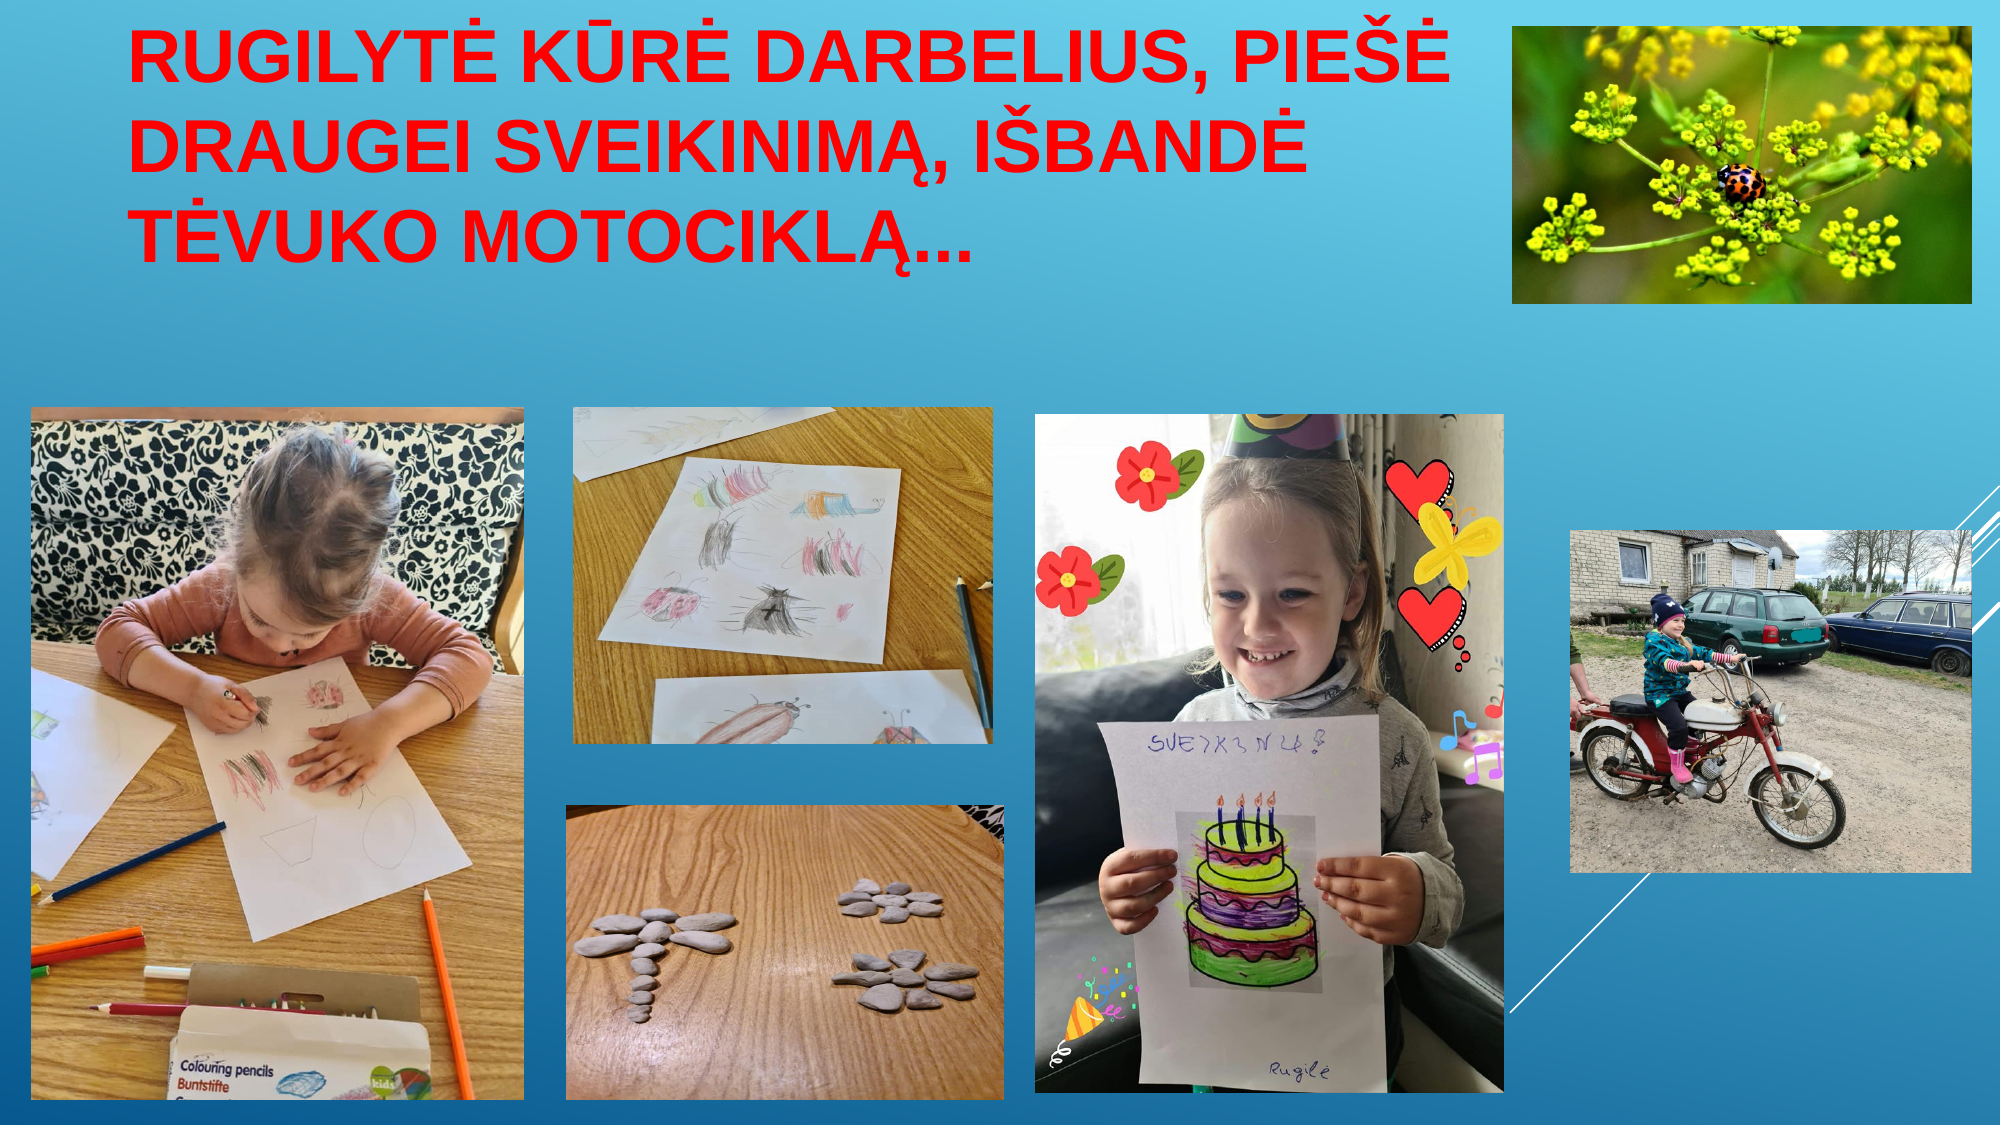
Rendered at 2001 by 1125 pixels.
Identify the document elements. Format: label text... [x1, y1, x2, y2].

picture [31, 407, 525, 1100]
picture [572, 407, 993, 745]
title Rugilytė kūrė darbelius, piešė draugei sveikinimą, išbandė tėvuko motociklą... [112, 51, 1511, 234]
picture [1569, 530, 1972, 873]
picture [1035, 414, 1505, 1093]
picture [566, 805, 1004, 1100]
picture [1511, 26, 1972, 304]
